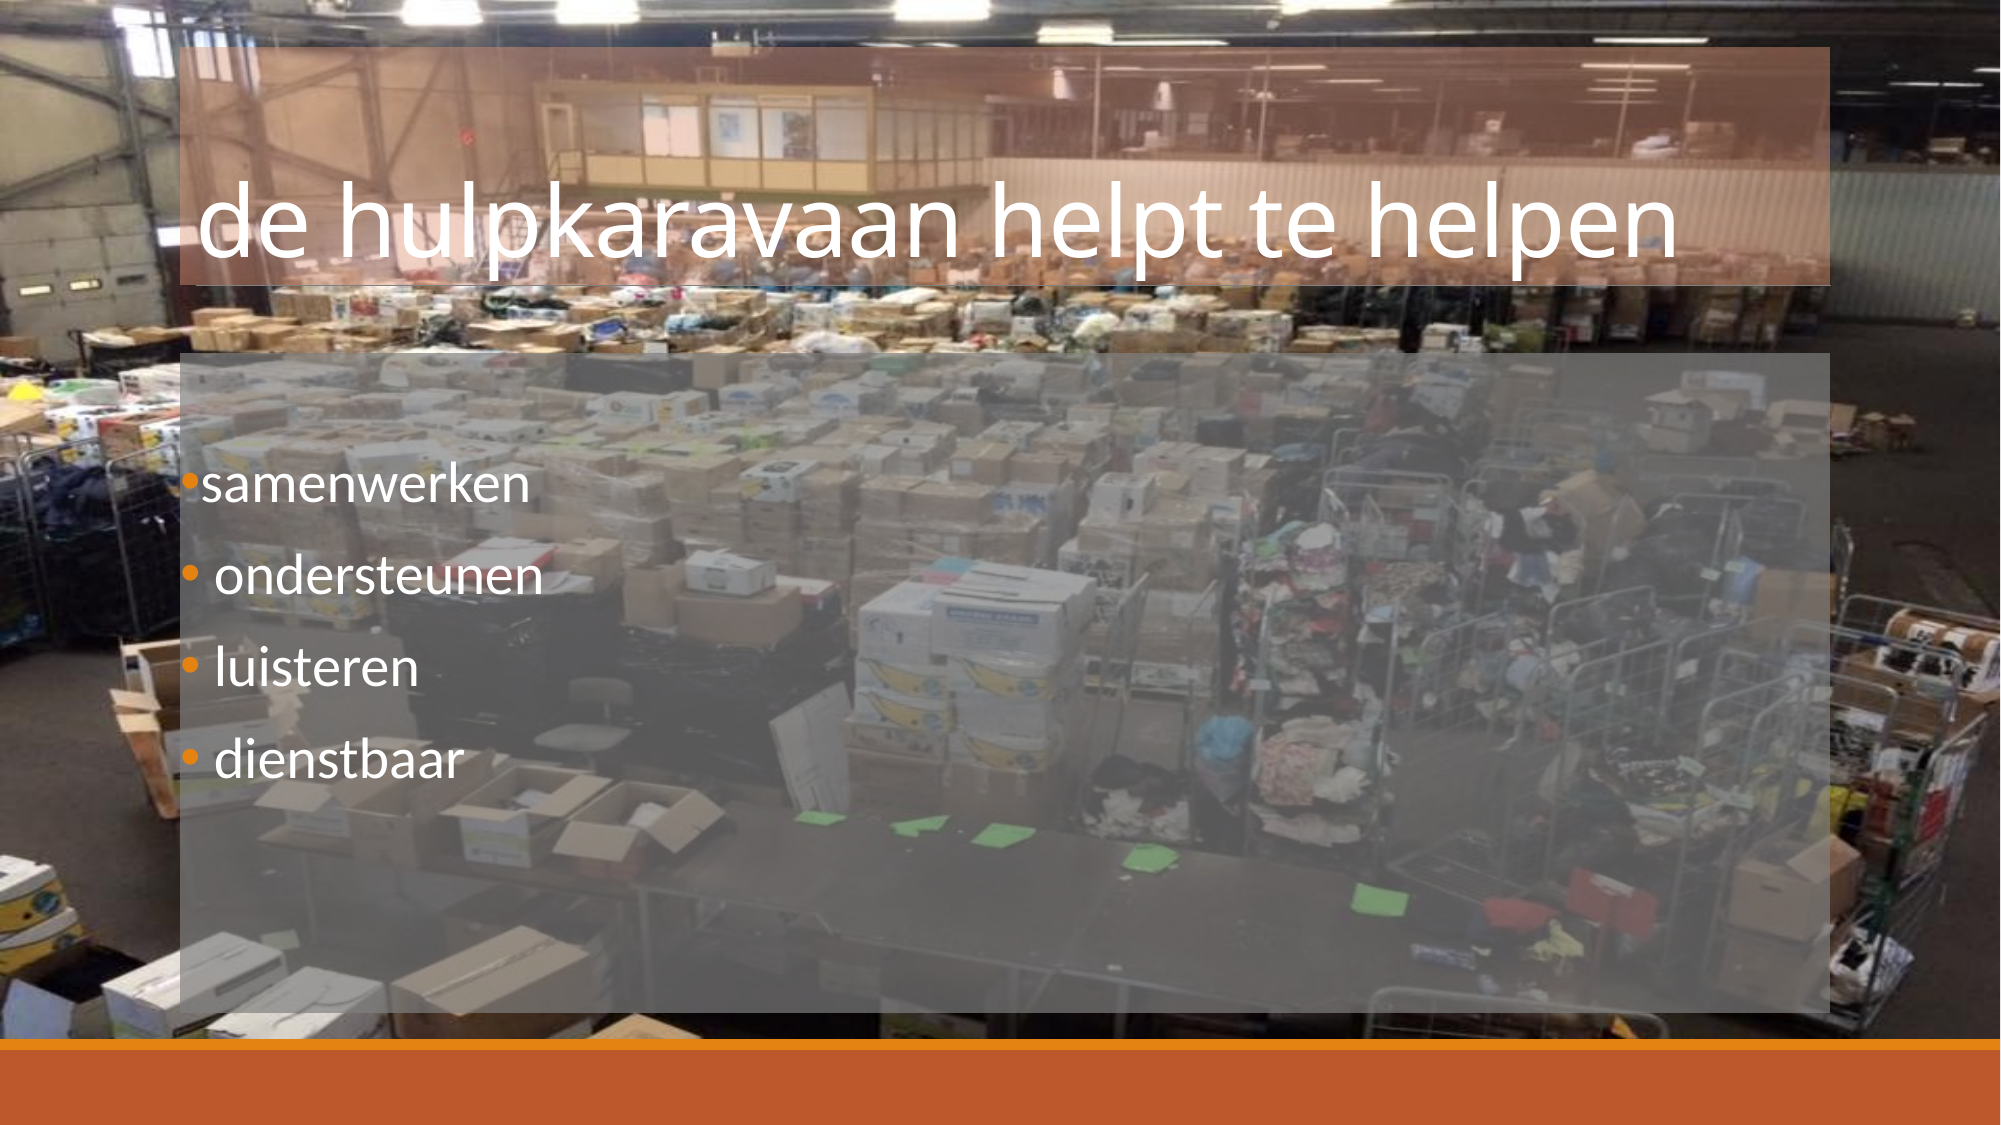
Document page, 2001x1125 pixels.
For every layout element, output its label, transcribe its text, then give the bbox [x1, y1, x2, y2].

picture [0, 0, 2001, 1125]
list samenwerken ondersteunen luisteren dienstbaar [180, 353, 1830, 1013]
title de hulpkaravaan helpt te helpen [180, 47, 1830, 285]
